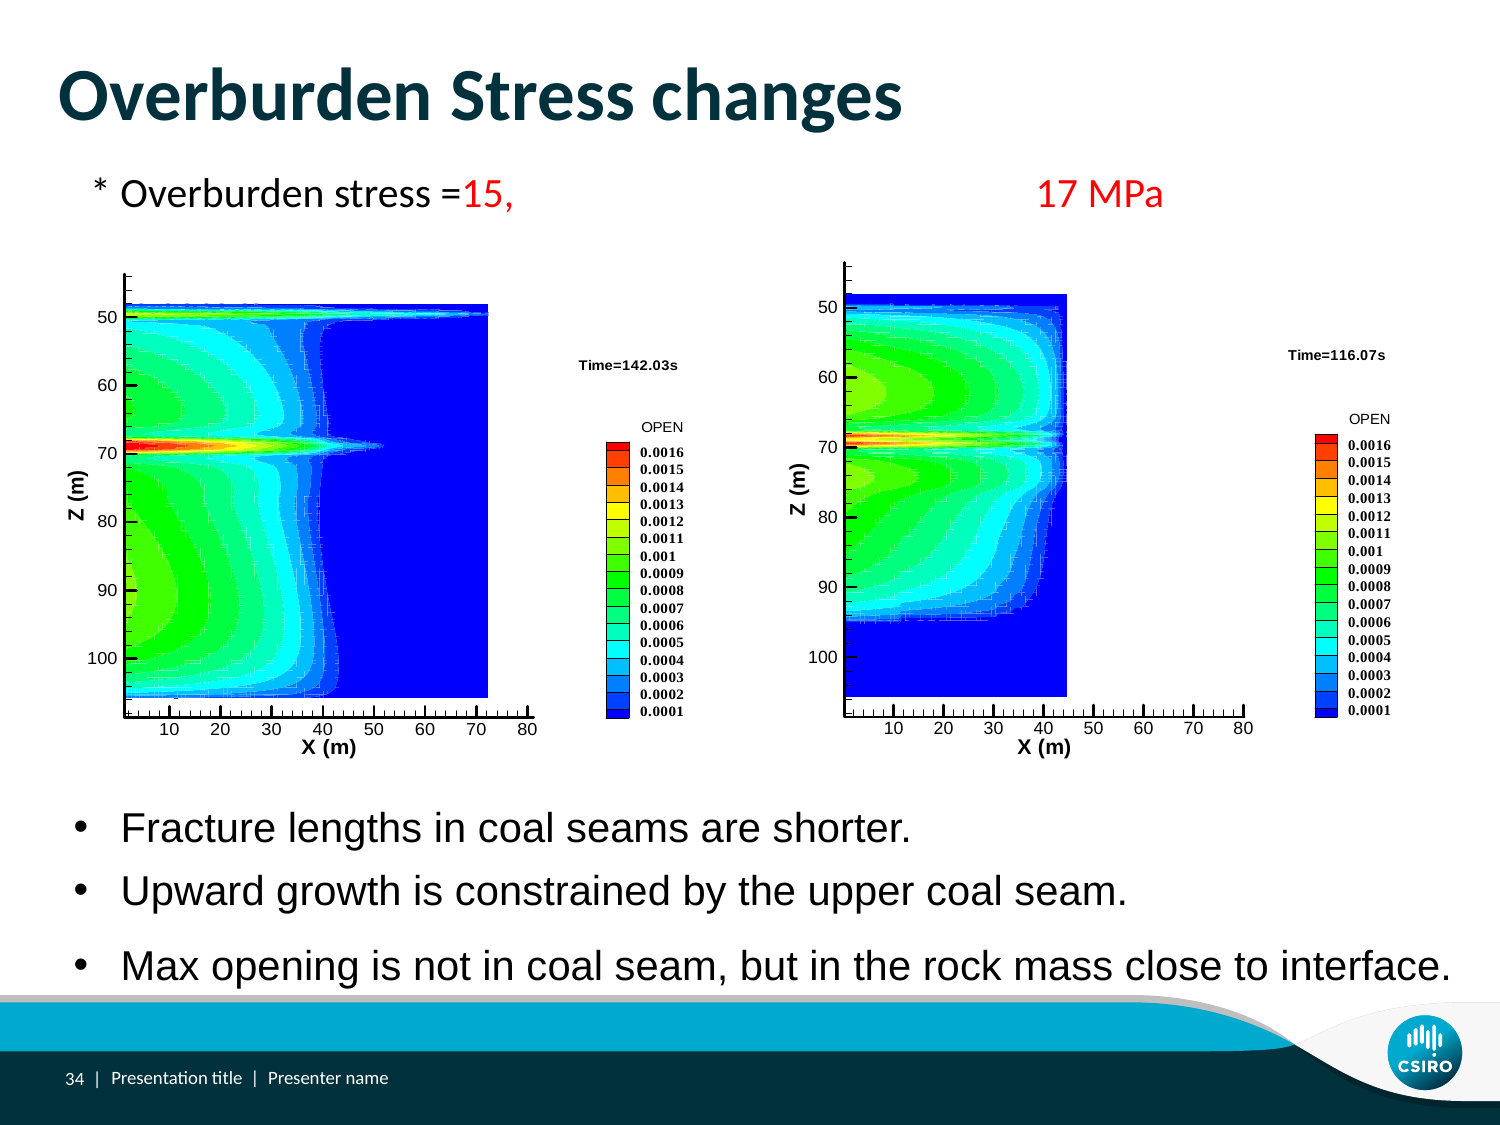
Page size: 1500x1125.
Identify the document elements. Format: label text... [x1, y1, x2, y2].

title Overburden Stress changes [58, 45, 1447, 185]
footer Presentation title | Presenter name [111, 1067, 1110, 1088]
picture [757, 191, 1423, 783]
slide_number 34 | [54, 1067, 102, 1088]
text_box * Overburden stress =15, 17 MPa [75, 157, 1341, 223]
text_box Fracture lengths in coal seams are shorter. Upward growth is constrained by the upper coal seam. Max opening is not in coal seam, but in the rock mass close to interface. [58, 793, 1471, 997]
picture [35, 204, 717, 782]
